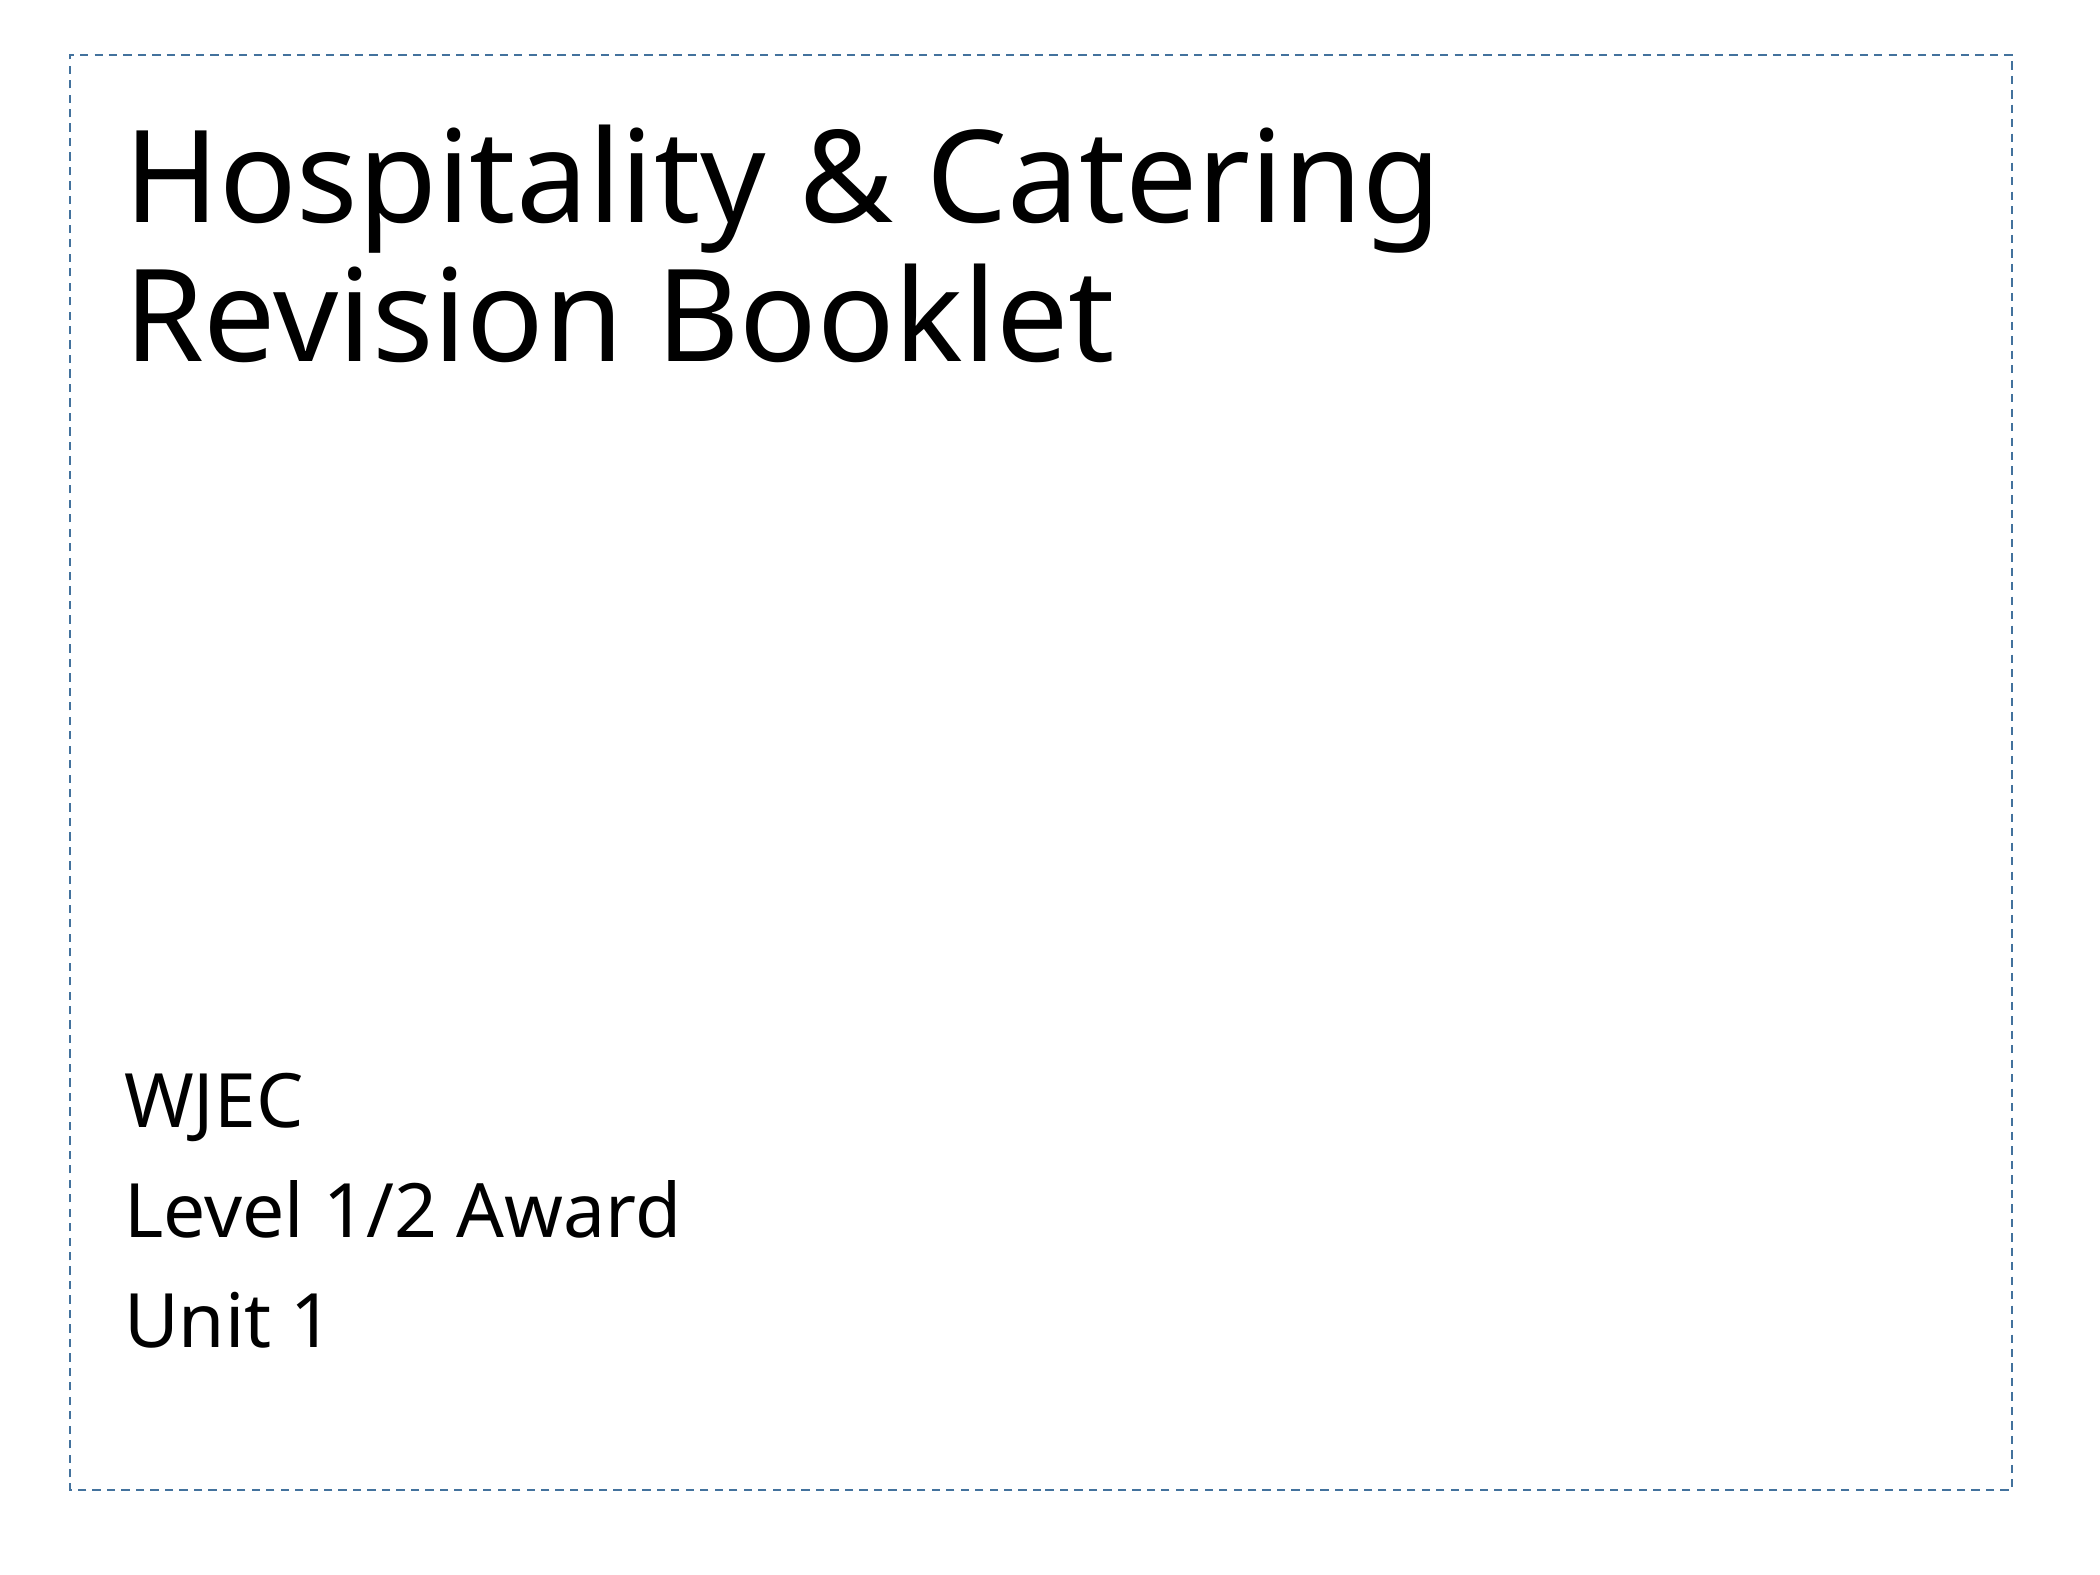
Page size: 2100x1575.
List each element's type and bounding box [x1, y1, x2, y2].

text_box [69, 54, 2013, 1491]
